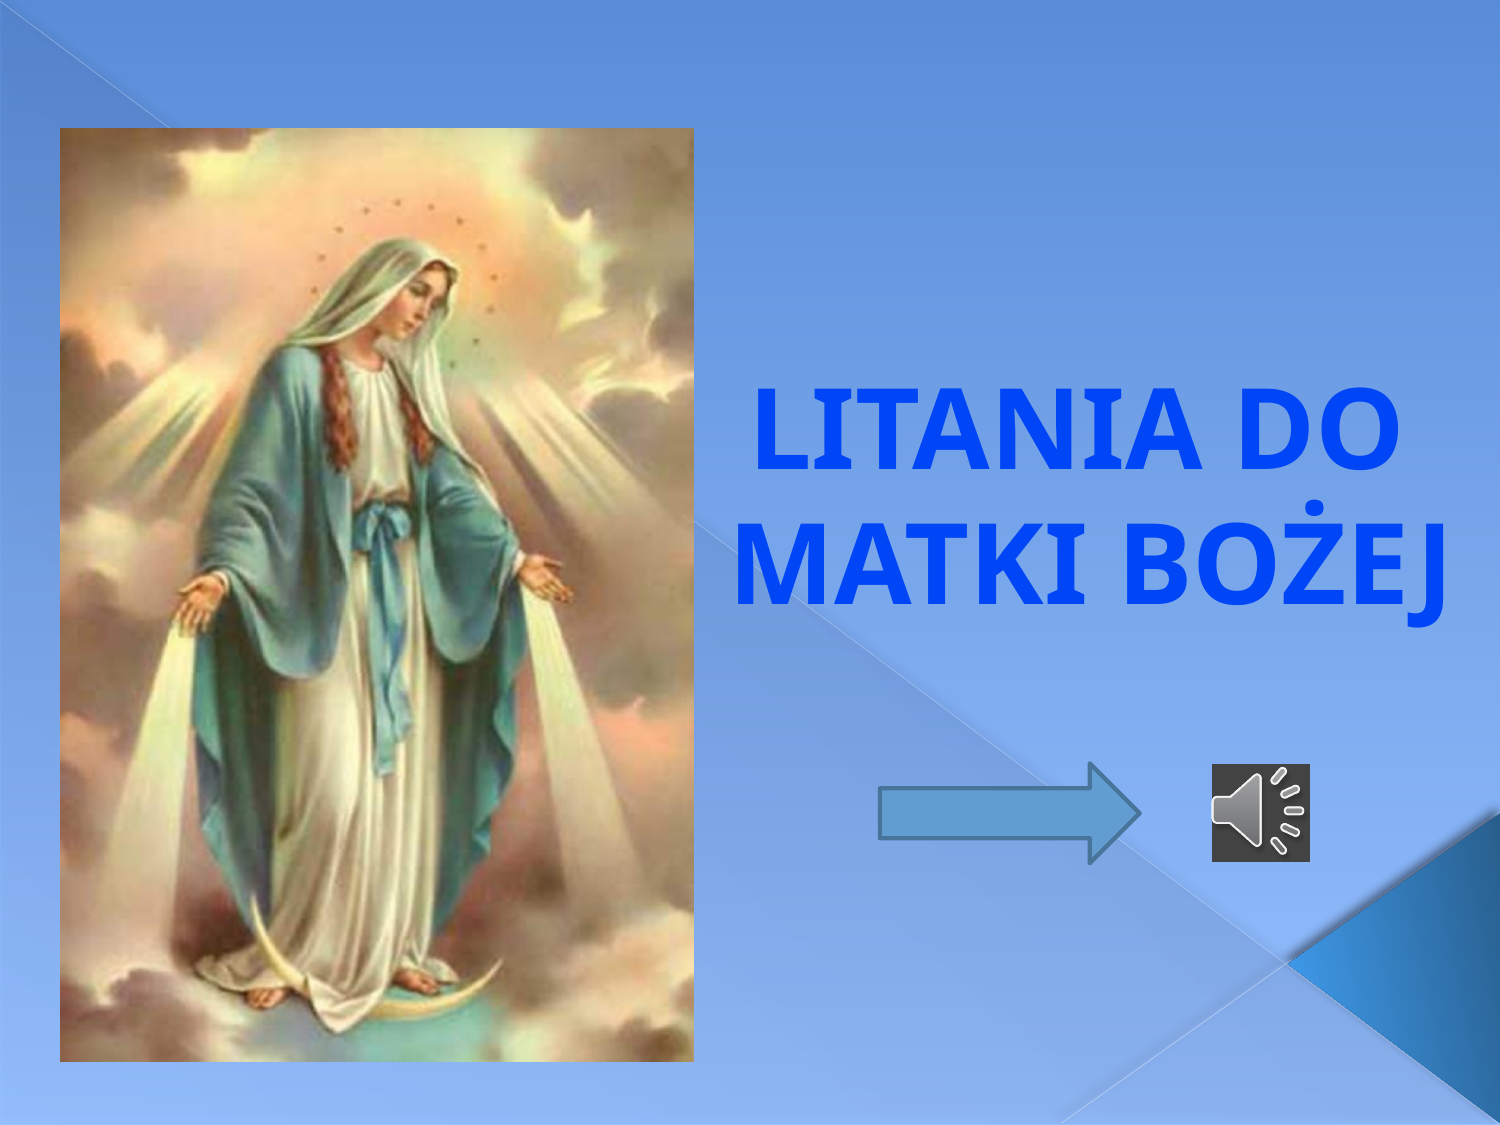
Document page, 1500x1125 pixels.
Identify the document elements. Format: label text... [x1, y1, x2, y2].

picture [1210, 763, 1311, 864]
text_box LITANIA DO MATKI BOŻEJ [714, 349, 1469, 635]
picture [60, 128, 695, 1063]
text_box [877, 761, 1142, 866]
